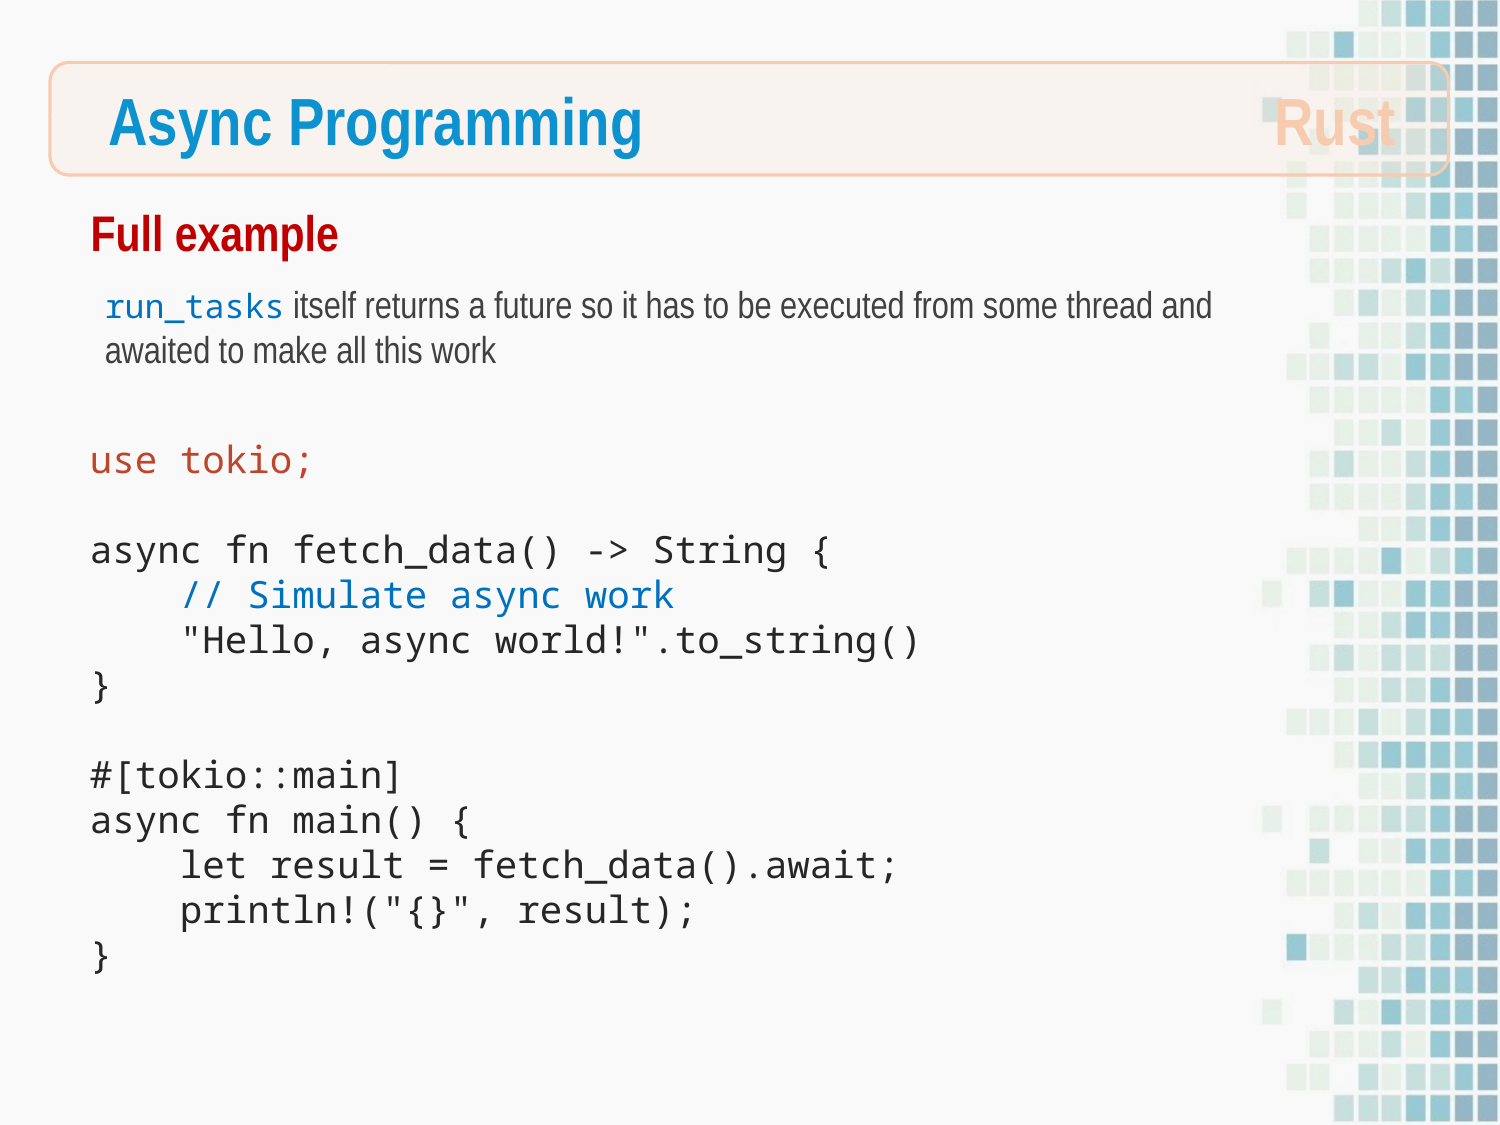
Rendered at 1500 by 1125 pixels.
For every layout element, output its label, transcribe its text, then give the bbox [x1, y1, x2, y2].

text_box Rust [1241, 62, 1447, 175]
list Async Programming [75, 62, 1241, 175]
text_box [48, 61, 1436, 177]
text_box Full example [75, 187, 1417, 275]
text_box run_tasks itself returns a future so it has to be executed from some thread and awaited to make all this work [74, 275, 1300, 378]
text_box [49, 287, 1416, 467]
picture [0, 0, 1500, 1125]
text_box use tokio; async fn fetch_data() -> String { // Simulate async work "Hello, async world!".to_string() } #[tokio::main] async fn main() { let result = fetch_data().await; println!("{}", result); } [74, 399, 1442, 1013]
